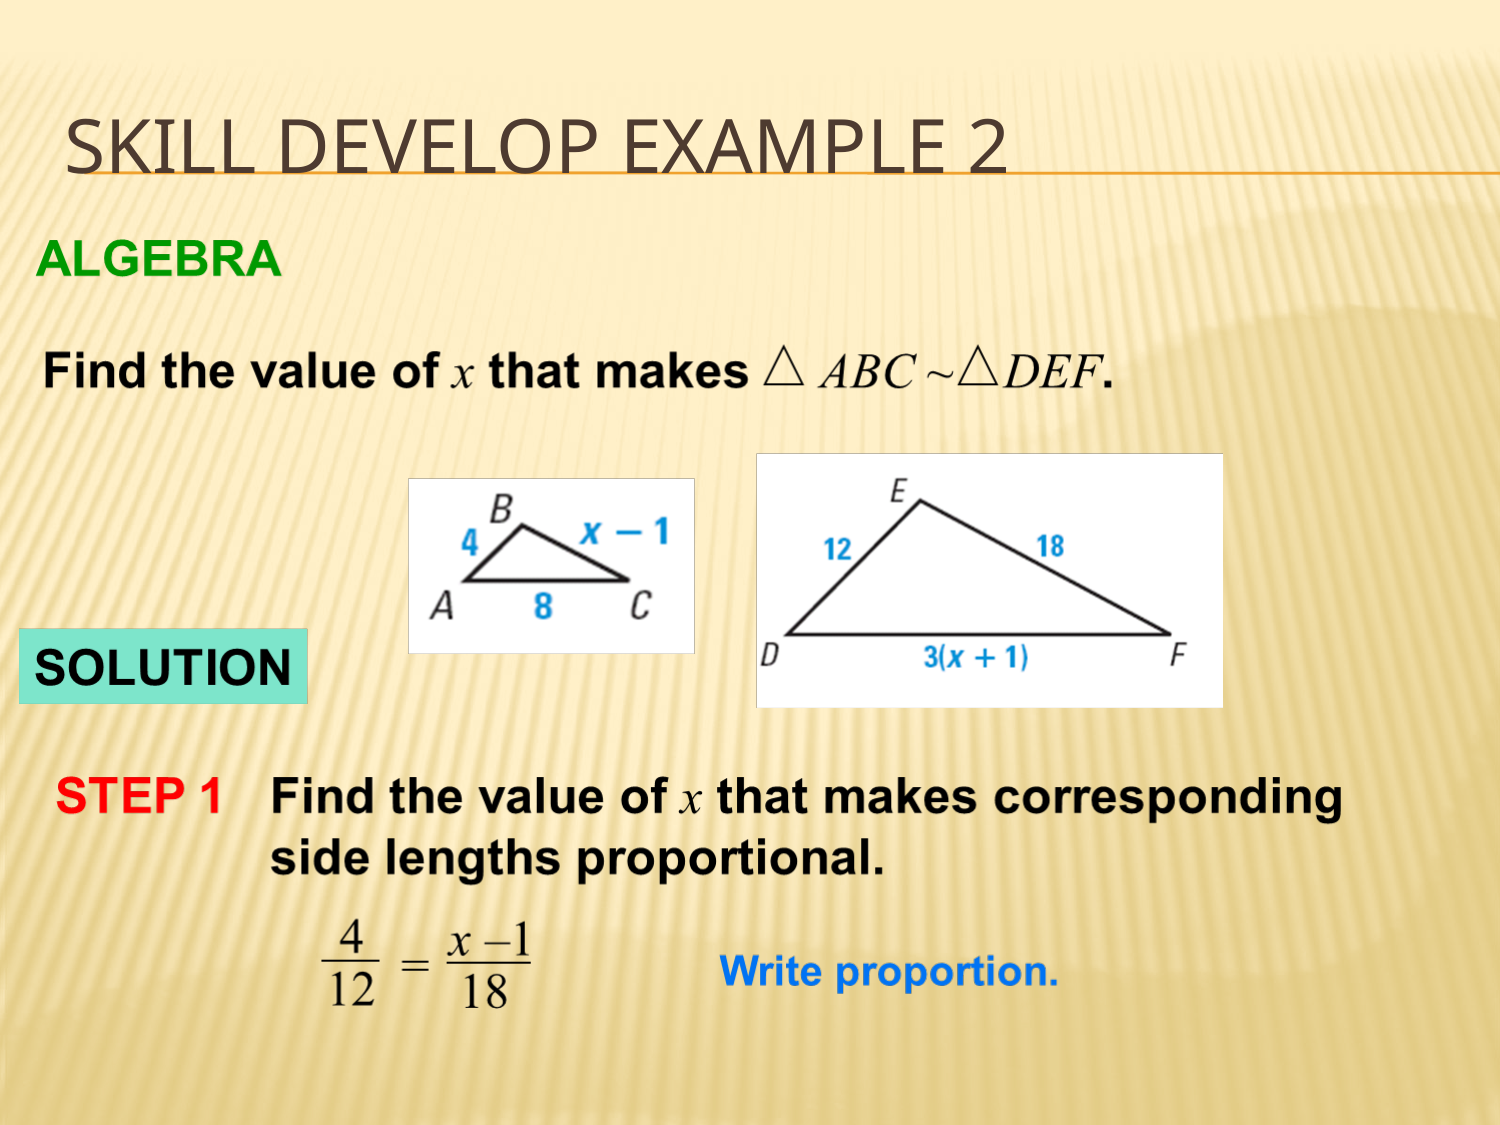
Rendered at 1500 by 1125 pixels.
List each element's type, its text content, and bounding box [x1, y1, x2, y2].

picture [24, 749, 1387, 1051]
title Skill Develop Example 2 [50, 75, 1475, 213]
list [3, 212, 1223, 727]
